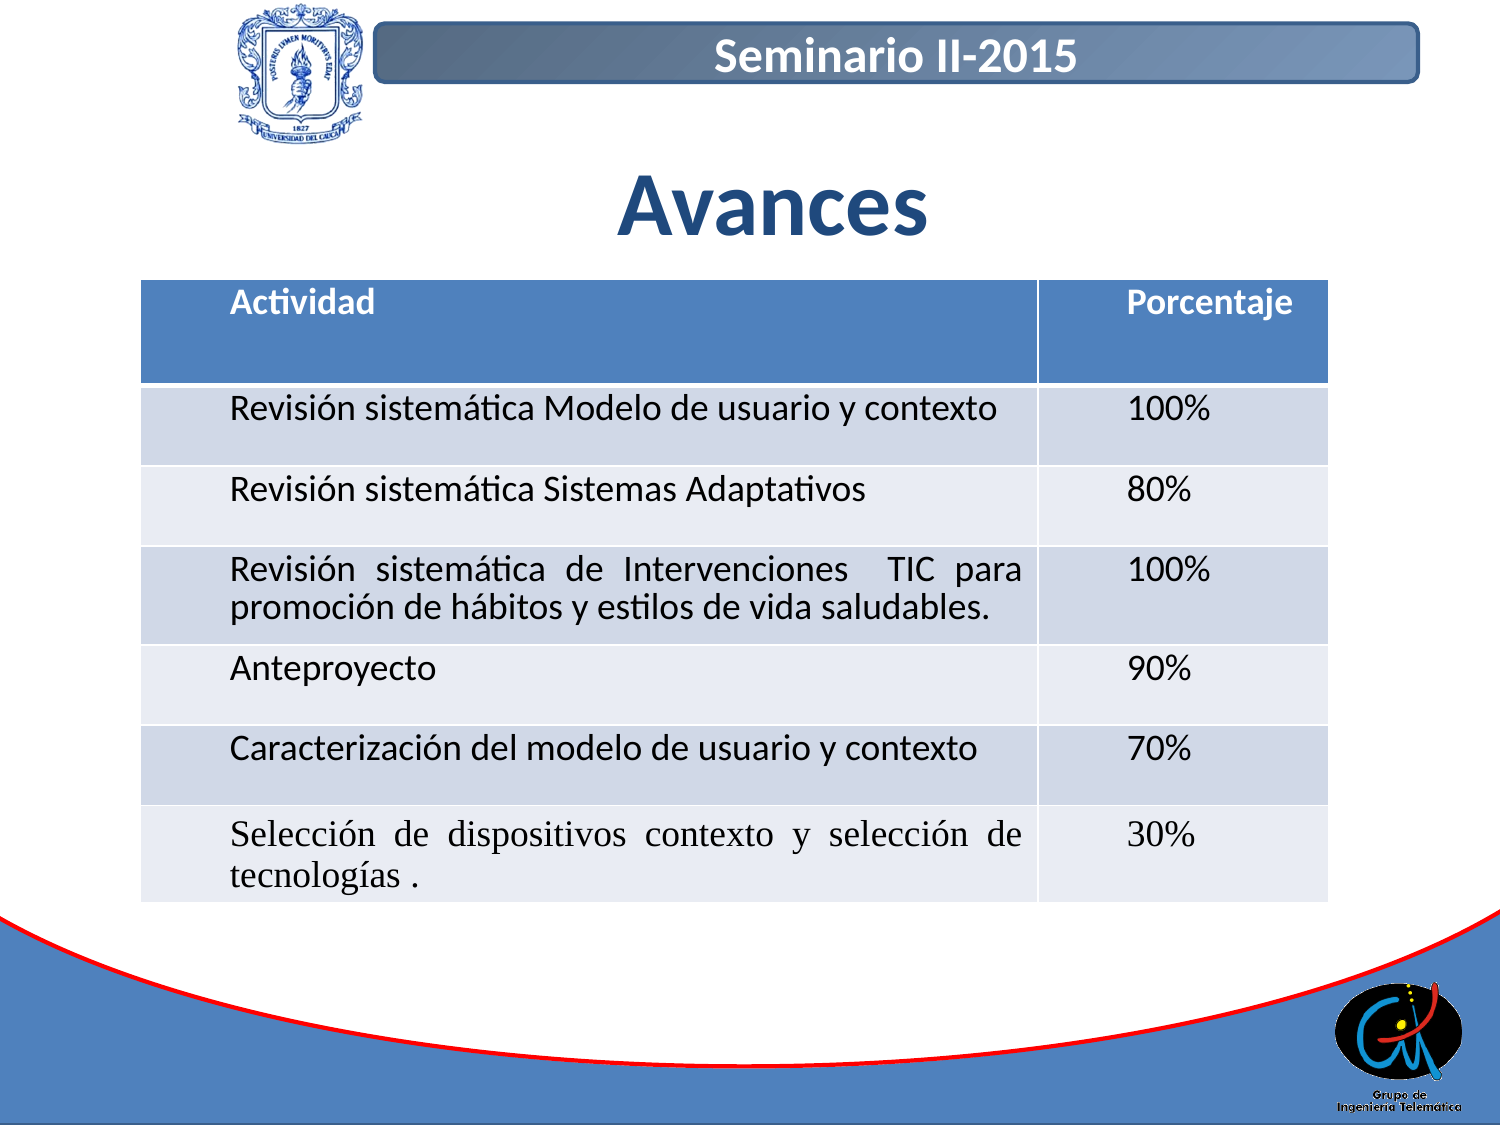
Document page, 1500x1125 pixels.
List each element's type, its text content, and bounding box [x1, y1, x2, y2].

table_cell Anteproyecto [141, 646, 1037, 724]
table_cell Selección de dispositivos contexto y selección de tecnologías . [141, 806, 1037, 902]
table_cell Caracterización del modelo de usuario y contexto [141, 726, 1037, 805]
picture [1335, 982, 1462, 1113]
table_header Actividad [141, 280, 1037, 383]
table_cell 100% [1039, 388, 1328, 465]
table_cell Revisión sistemática de Intervenciones TIC para promoción de hábitos y estilos de vida saludables. [141, 547, 1037, 644]
table_cell Revisión sistemática Sistemas Adaptativos [141, 467, 1037, 545]
table_cell Revisión sistemática Modelo de usuario y contexto [141, 388, 1037, 465]
table_cell 100% [1039, 547, 1328, 644]
table_cell 30% [1039, 806, 1328, 902]
table_cell 90% [1039, 646, 1328, 724]
title Avances [175, 105, 1372, 294]
table_cell 80% [1039, 467, 1328, 545]
table_cell 70% [1039, 726, 1328, 805]
picture [234, 0, 365, 105]
table_header Porcentaje [1039, 280, 1328, 383]
